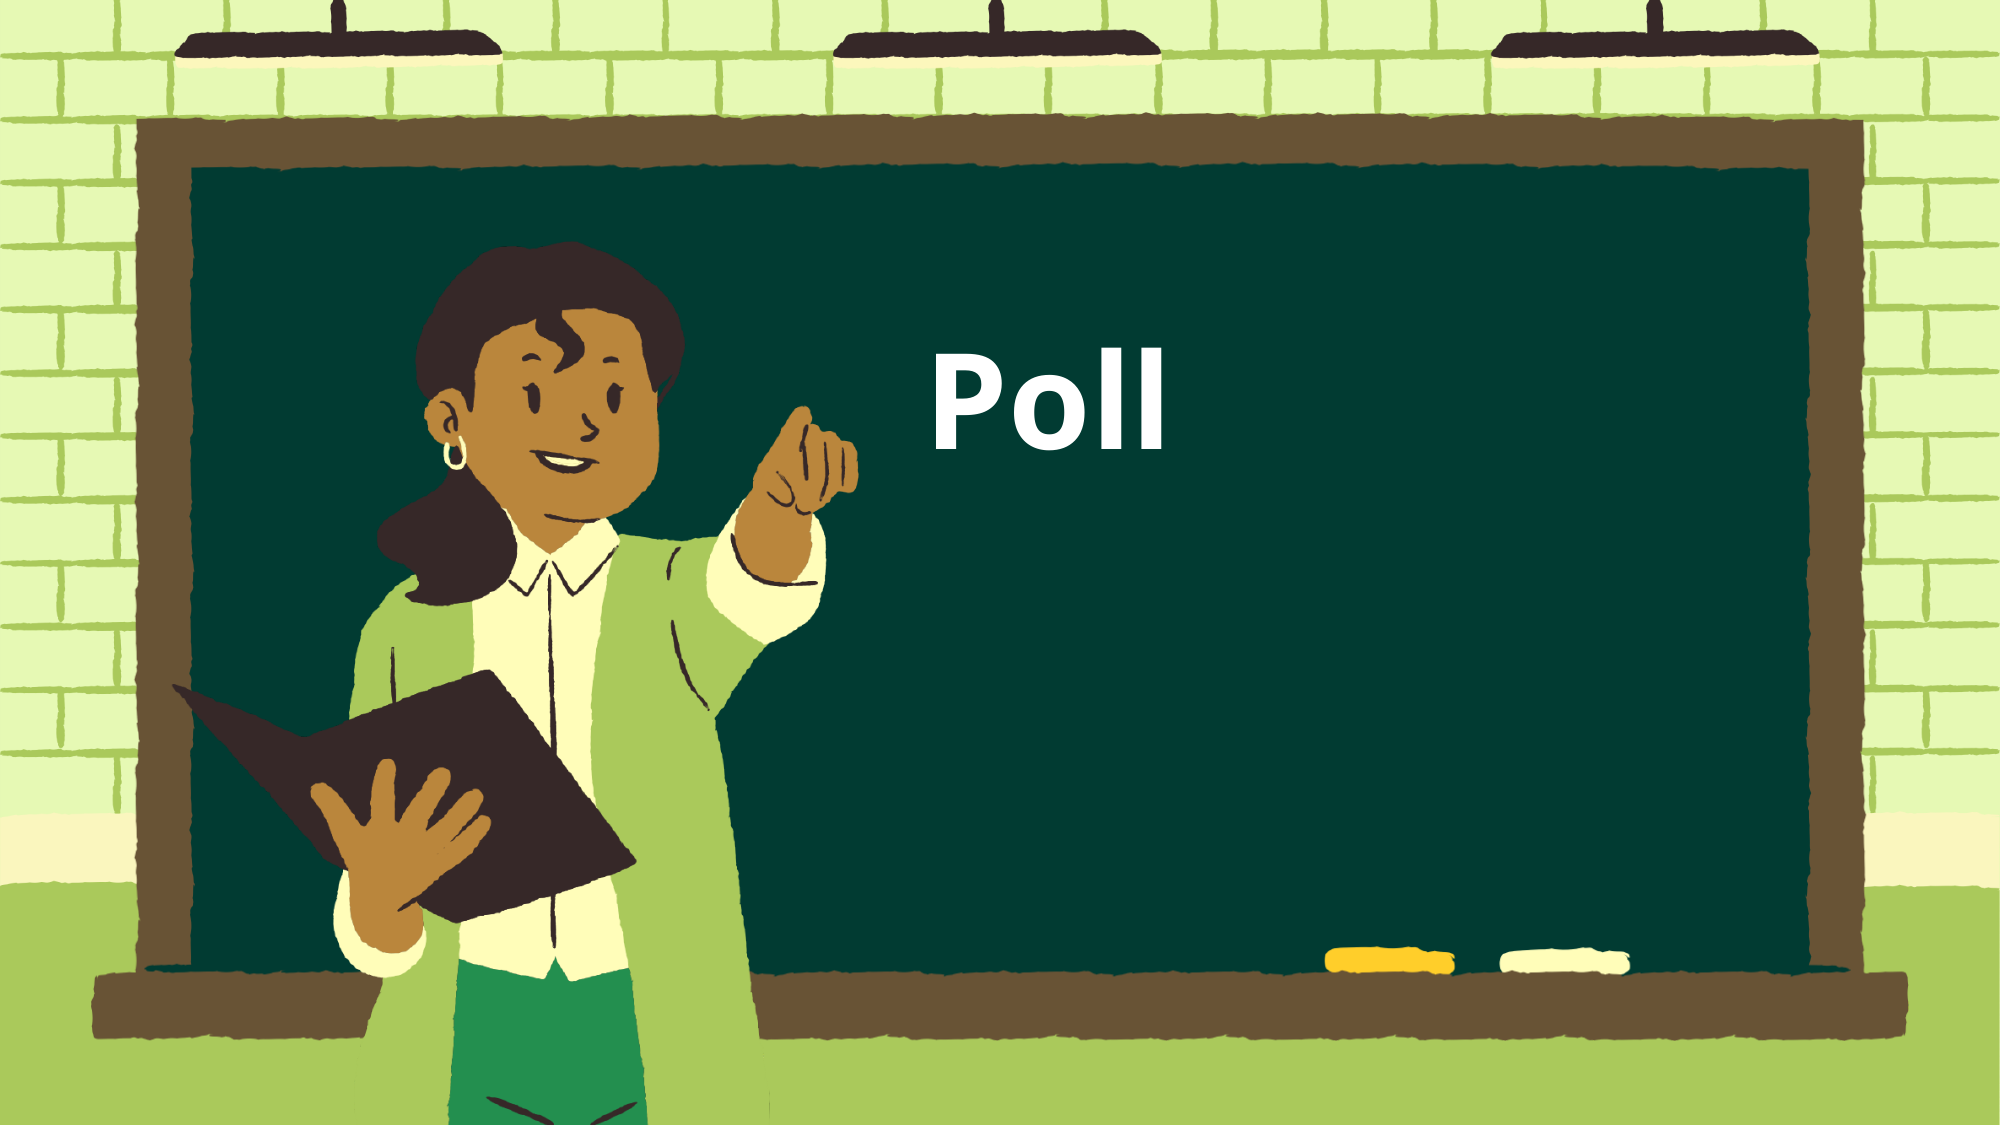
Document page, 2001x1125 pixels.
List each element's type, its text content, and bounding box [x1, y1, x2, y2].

title Poll [924, 315, 1758, 745]
picture [0, 0, 2000, 1125]
